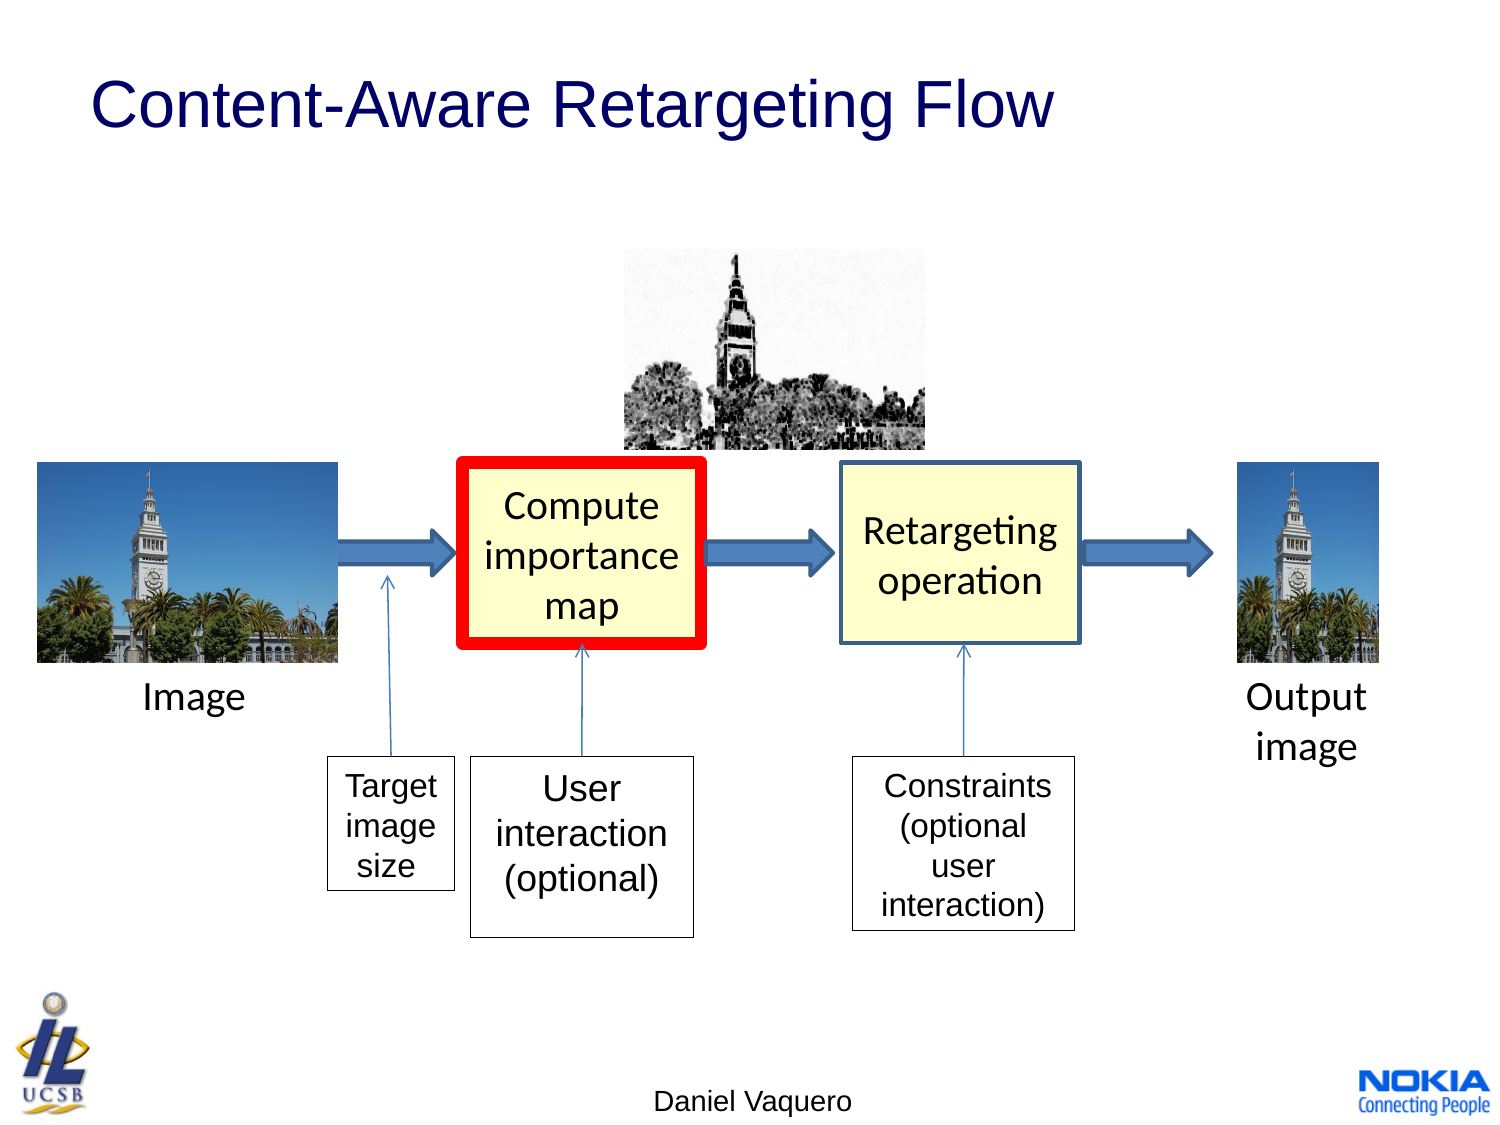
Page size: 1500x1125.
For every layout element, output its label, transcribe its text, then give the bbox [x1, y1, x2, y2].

picture [12, 985, 94, 1124]
text_box [343, 530, 455, 576]
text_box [341, 663, 481, 668]
text_box Output image [1187, 674, 1426, 763]
text_box Compute importance map [462, 462, 701, 644]
text_box [705, 530, 834, 576]
picture [1356, 1067, 1494, 1125]
text_box Target image size [327, 756, 455, 891]
picture [37, 462, 339, 663]
text_box Constraints (optional user interaction) [852, 756, 1075, 931]
text_box Image [75, 672, 314, 738]
text_box [1084, 530, 1212, 576]
picture [1237, 462, 1379, 663]
text_box Retargeting operation [840, 462, 1080, 644]
picture [624, 249, 926, 450]
title Content-Aware Retargeting Flow [74, 37, 1426, 165]
text_box User interaction (optional) [470, 756, 694, 938]
